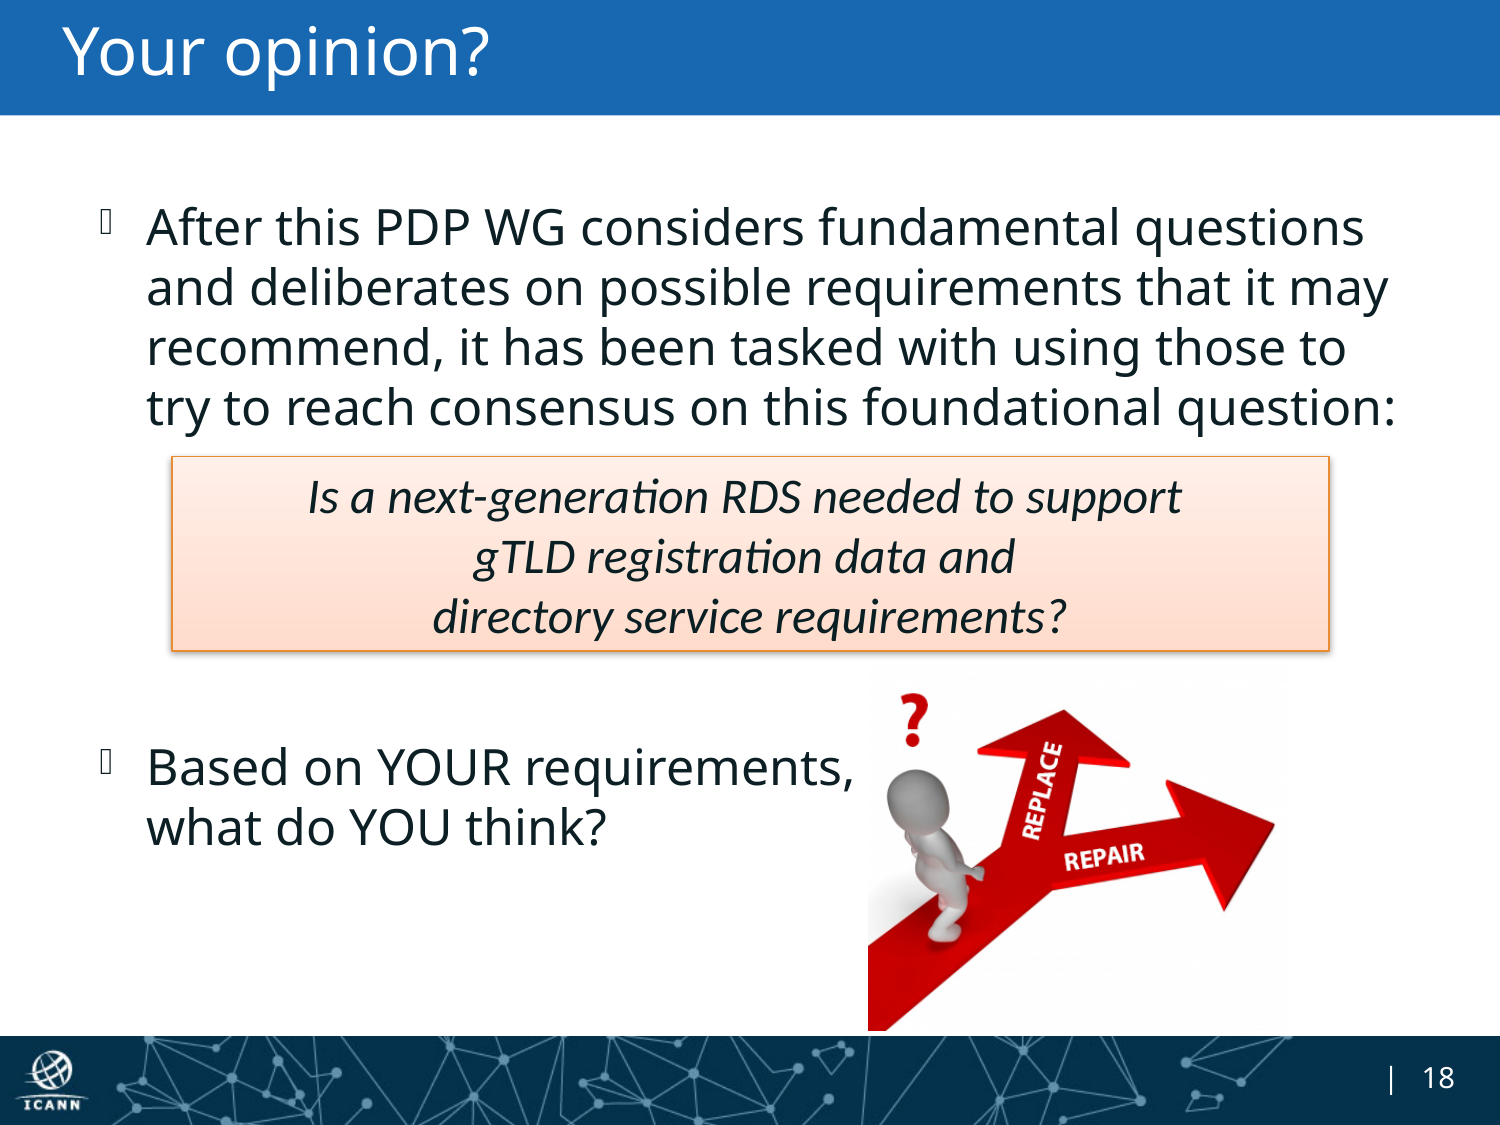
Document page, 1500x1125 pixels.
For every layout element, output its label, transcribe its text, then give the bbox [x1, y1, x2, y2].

text_box Is a next-generation RDS needed to support gTLD registration data and directory service requirements? [171, 456, 1330, 652]
picture [867, 666, 1288, 1031]
title Your opinion? [0, 0, 1500, 116]
picture [0, 1036, 1500, 1125]
text_box After this PDP WG considers fundamental questions and deliberates on possible requirements that it may recommend, it has been tasked with using those to try to reach consensus on this foundational question: Based on YOUR requirements, what do YOU think? [84, 188, 1415, 864]
